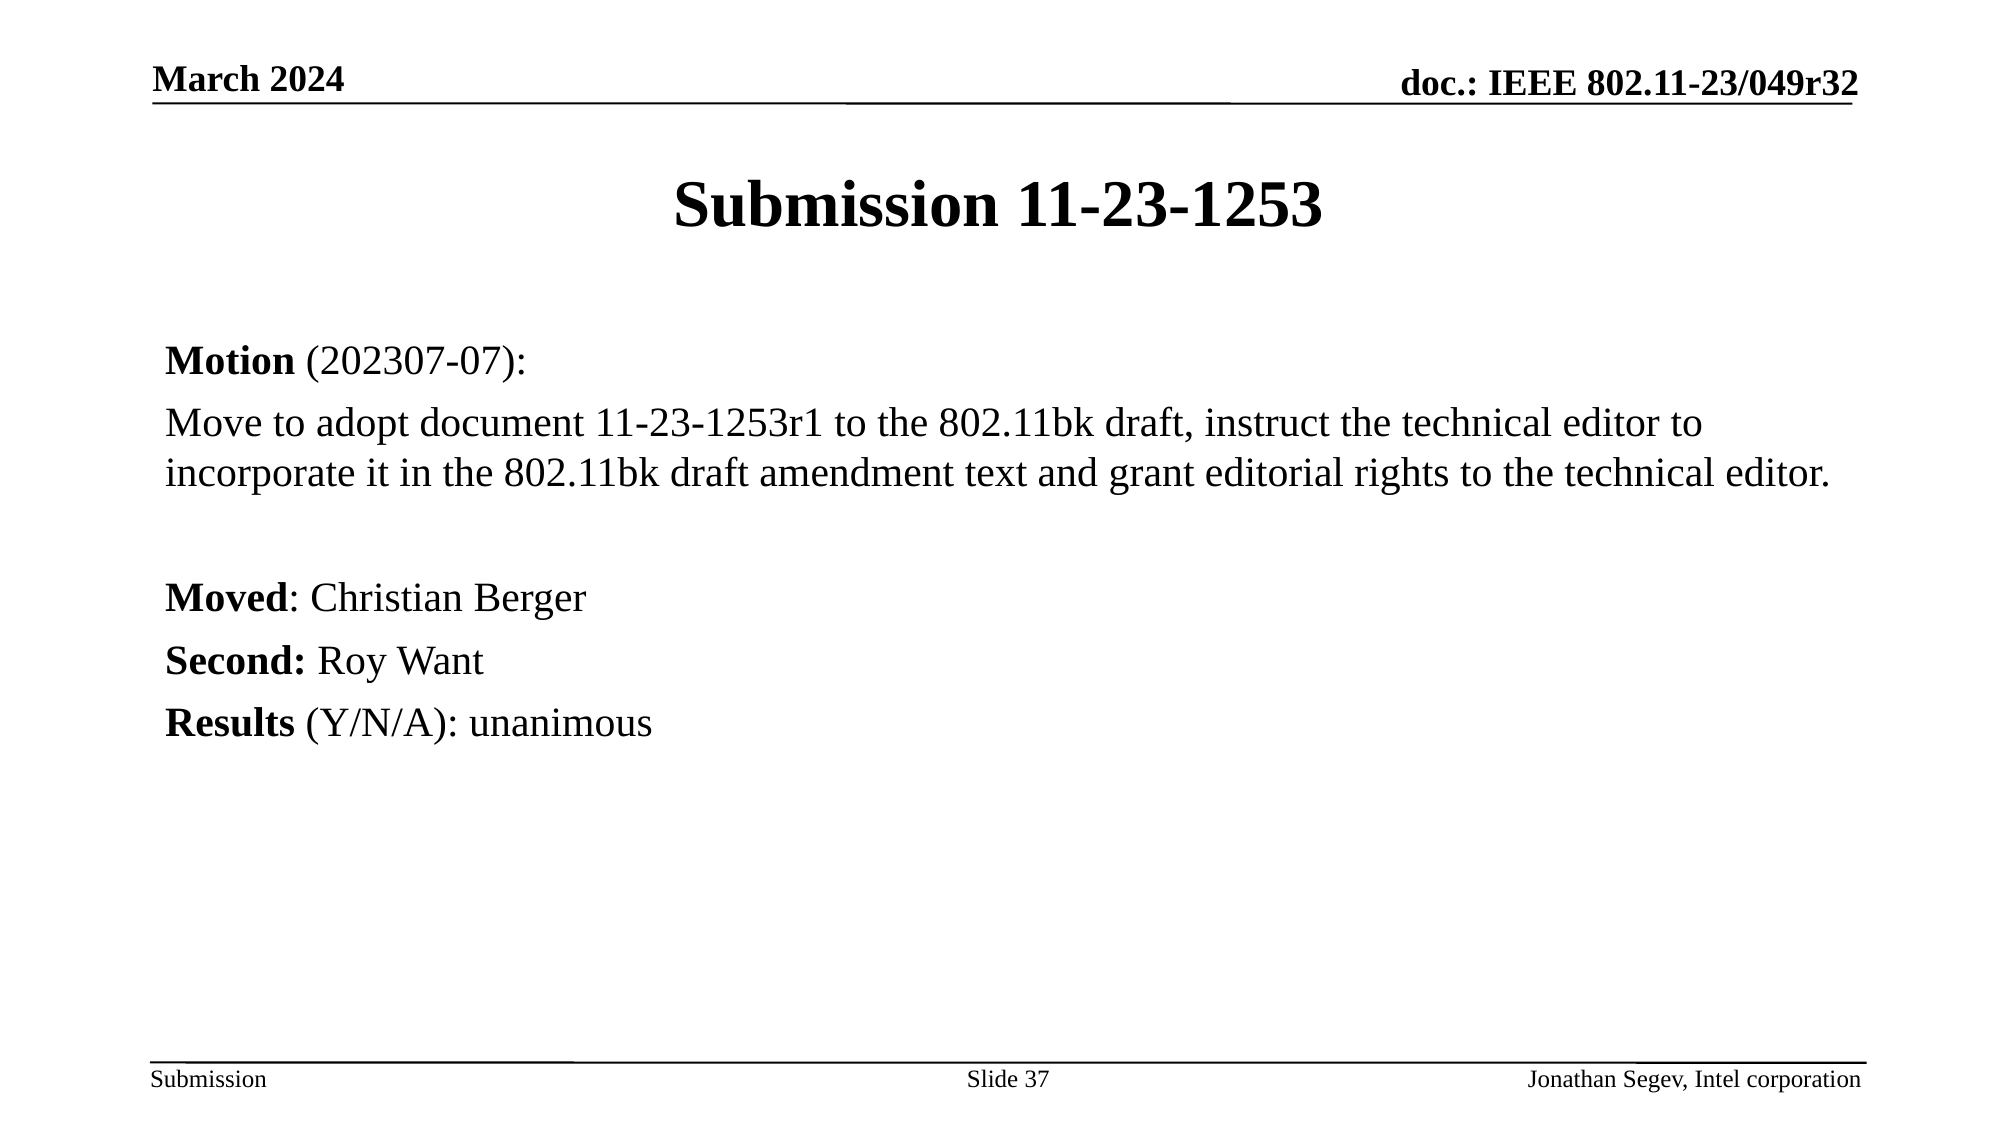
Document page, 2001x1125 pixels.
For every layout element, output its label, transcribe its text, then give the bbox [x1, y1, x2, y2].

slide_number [152, 54, 563, 100]
list Motion (202307-07): Move to adopt document 11-23-1253r1 to the 802.11bk draft, instruct the technical editor to incorporate it in the 802.11bk draft amendment text and grant editorial rights to the technical editor. Moved: Christian Berger Second: Roy Want Results (Y/N/A): unanimous [149, 324, 1850, 1000]
slide_number Slide 37 [950, 1061, 1067, 1123]
footer Jonathan Segev, Intel corporation [1165, 1061, 1863, 1093]
title Submission 11-23-1253 [149, 112, 1850, 288]
